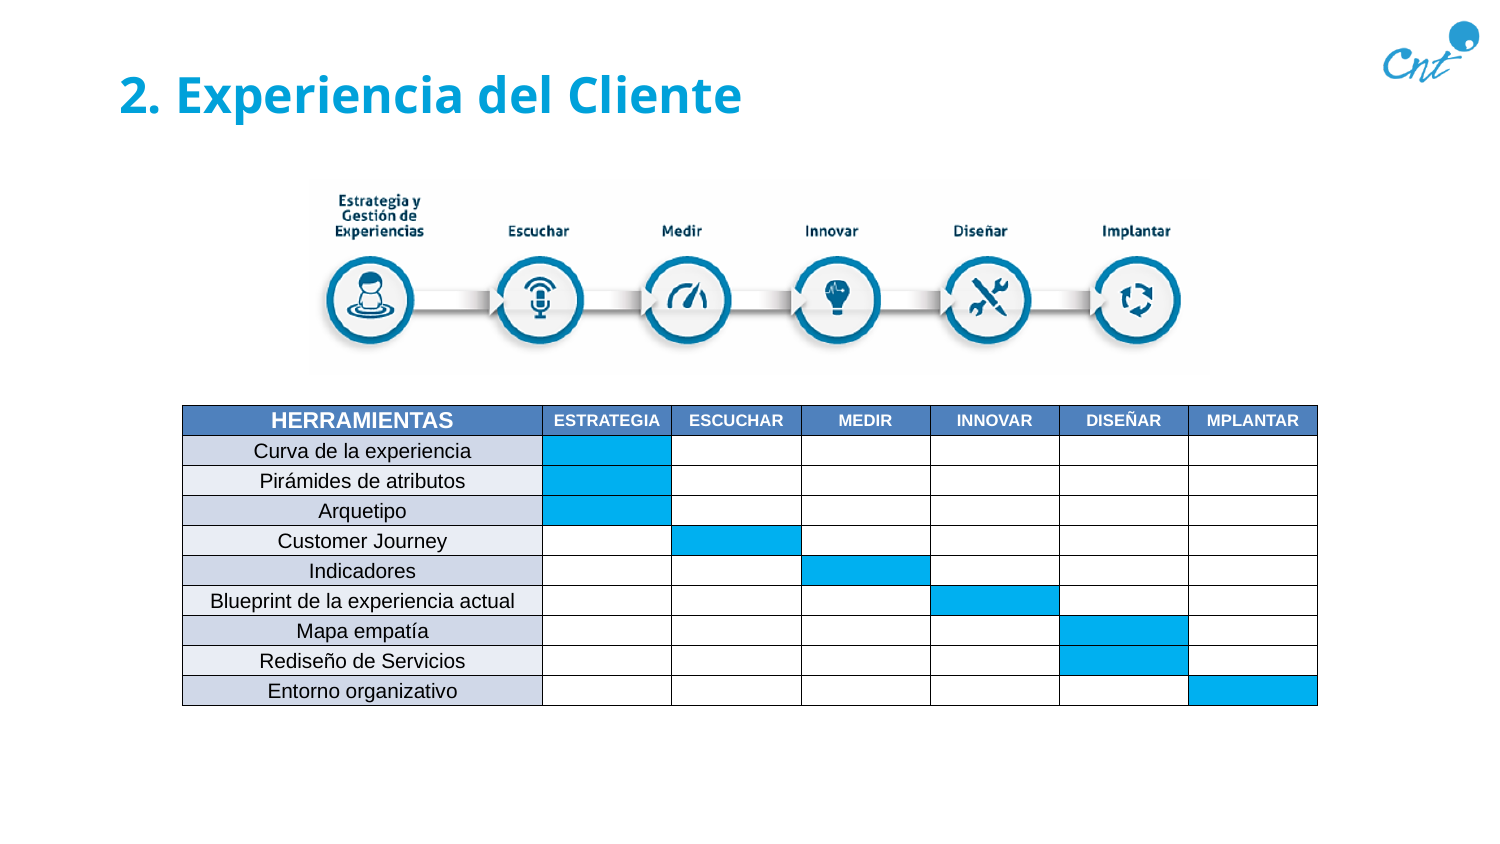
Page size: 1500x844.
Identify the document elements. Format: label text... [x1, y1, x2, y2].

table_cell [543, 676, 671, 705]
table_cell Arquetipo [183, 496, 542, 525]
table_cell [1060, 556, 1188, 585]
table_cell Entorno organizativo [183, 676, 542, 705]
table_cell [672, 556, 801, 585]
table_cell Pirámides de atributos [183, 466, 542, 495]
table_cell [1060, 466, 1188, 495]
table_cell [931, 646, 1059, 675]
table_cell [672, 586, 801, 615]
table_cell Blueprint de la experiencia actual [183, 586, 542, 615]
table_cell [543, 496, 671, 525]
table_cell [931, 556, 1059, 585]
table_cell [543, 436, 671, 465]
table_cell [802, 436, 930, 465]
table_cell [543, 526, 671, 555]
table_cell [672, 466, 801, 495]
table_cell [672, 496, 801, 525]
table_cell [1189, 556, 1317, 585]
table_cell [672, 676, 801, 705]
table_cell Customer Journey [183, 526, 542, 555]
table_cell [672, 646, 801, 675]
text_box 2. Experiencia del Cliente [104, 55, 759, 131]
table_cell [1060, 436, 1188, 465]
table_cell [672, 526, 801, 555]
table_cell [931, 616, 1059, 645]
table_cell [802, 526, 930, 555]
table_cell [672, 616, 801, 645]
table_cell Rediseño de Servicios [183, 646, 542, 675]
table_cell [931, 466, 1059, 495]
table_header DISEÑAR [1060, 406, 1188, 435]
table_cell [543, 586, 671, 615]
table_cell [1189, 496, 1317, 525]
table_cell [543, 646, 671, 675]
table_cell Indicadores [183, 556, 542, 585]
table_cell [931, 526, 1059, 555]
picture [1363, 10, 1498, 92]
table_header ESCUCHAR [672, 406, 801, 435]
table_cell [802, 466, 930, 495]
table_cell [1060, 676, 1188, 705]
table_cell [1189, 436, 1317, 465]
table_cell [802, 556, 930, 585]
table_cell [1189, 616, 1317, 645]
table_cell Mapa empatía [183, 616, 542, 645]
table_cell [1189, 586, 1317, 615]
table_cell [931, 436, 1059, 465]
table_cell [1189, 466, 1317, 495]
table_cell Curva de la experiencia [183, 436, 542, 465]
table_cell [543, 556, 671, 585]
table_cell [1189, 676, 1317, 705]
picture [308, 178, 1210, 375]
table_cell [1060, 586, 1188, 615]
table_cell [1189, 526, 1317, 555]
table_header INNOVAR [931, 406, 1059, 435]
table_header MPLANTAR [1189, 406, 1317, 435]
table_cell [931, 586, 1059, 615]
table_cell [543, 466, 671, 495]
table_cell [1060, 646, 1188, 675]
table_cell [1060, 526, 1188, 555]
table_cell [1060, 496, 1188, 525]
table_cell [931, 496, 1059, 525]
table_header HERRAMIENTAS [183, 406, 542, 435]
table_cell [802, 676, 930, 705]
table_cell [802, 496, 930, 525]
table_header MEDIR [802, 406, 930, 435]
table_cell [802, 616, 930, 645]
table_cell [1189, 646, 1317, 675]
table_cell [1060, 616, 1188, 645]
table_cell [931, 676, 1059, 705]
table_cell [543, 616, 671, 645]
table_header ESTRATEGIA [543, 406, 671, 435]
table_cell [672, 436, 801, 465]
table_cell [802, 646, 930, 675]
table_cell [802, 586, 930, 615]
